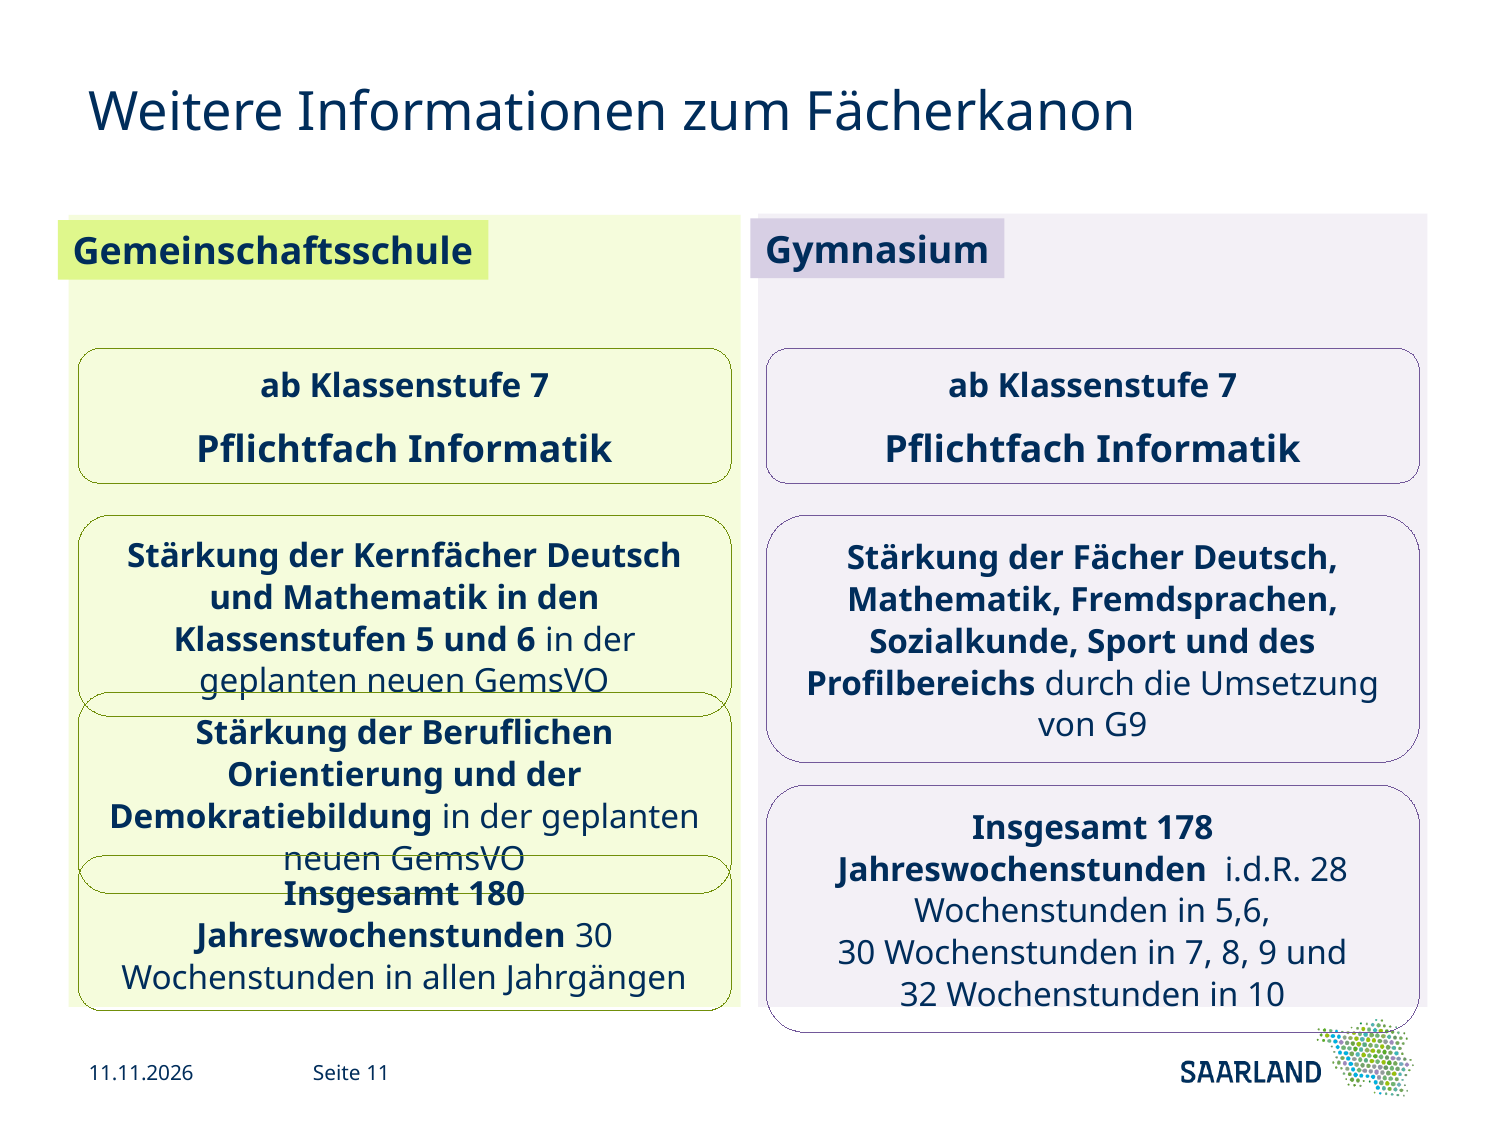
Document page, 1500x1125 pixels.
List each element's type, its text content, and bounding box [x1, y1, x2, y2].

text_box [66, 214, 1420, 1008]
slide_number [88, 1056, 278, 1092]
text_box [1417, 213, 1428, 1007]
title Weitere Informationen zum Fächerkanon [88, 86, 1412, 213]
